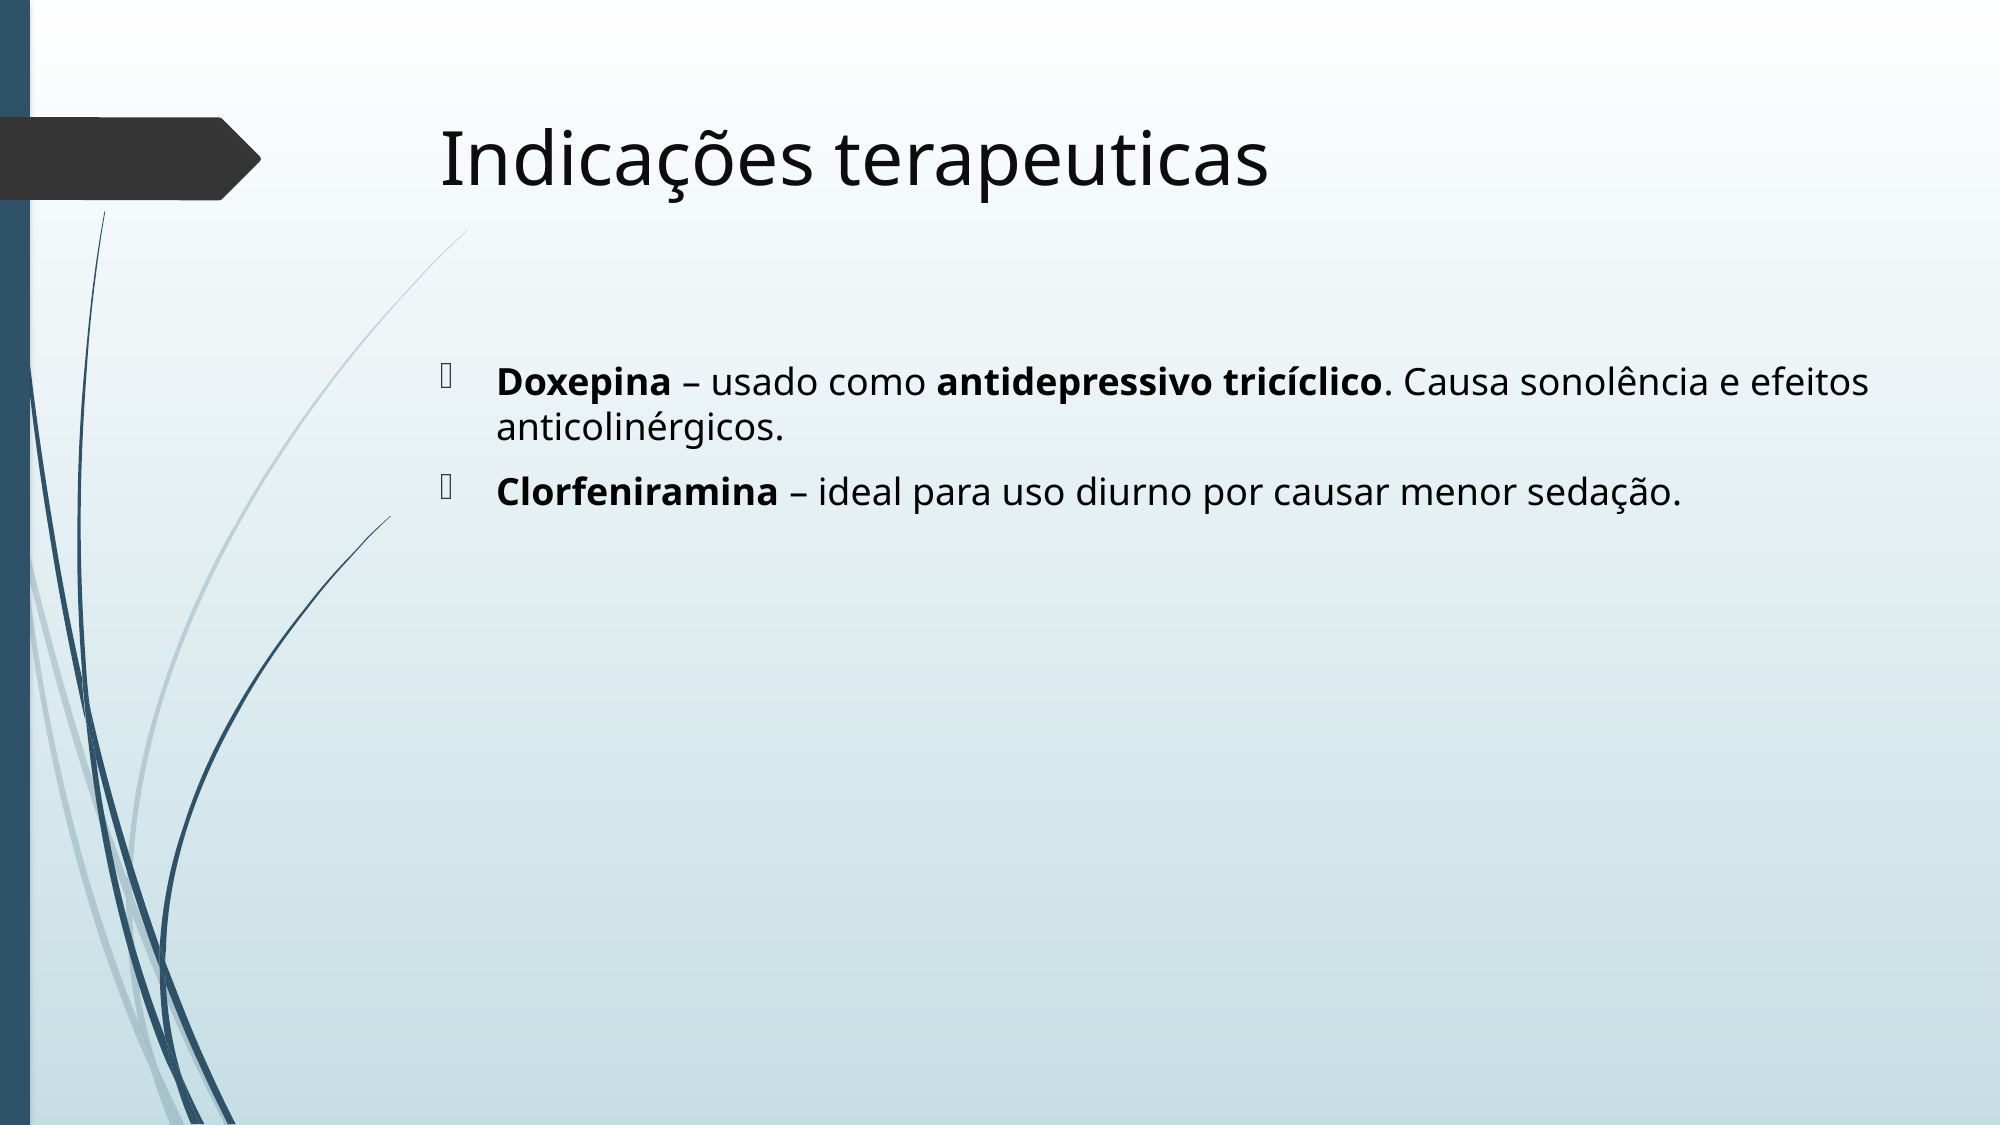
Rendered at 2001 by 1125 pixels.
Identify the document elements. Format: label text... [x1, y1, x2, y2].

title Indicações terapeuticas [425, 102, 1888, 313]
list Doxepina – usado como antidepressivo tricíclico. Causa sonolência e efeitos anticolinérgicos. Clorfeniramina – ideal para uso diurno por causar menor sedação. [424, 350, 1888, 970]
